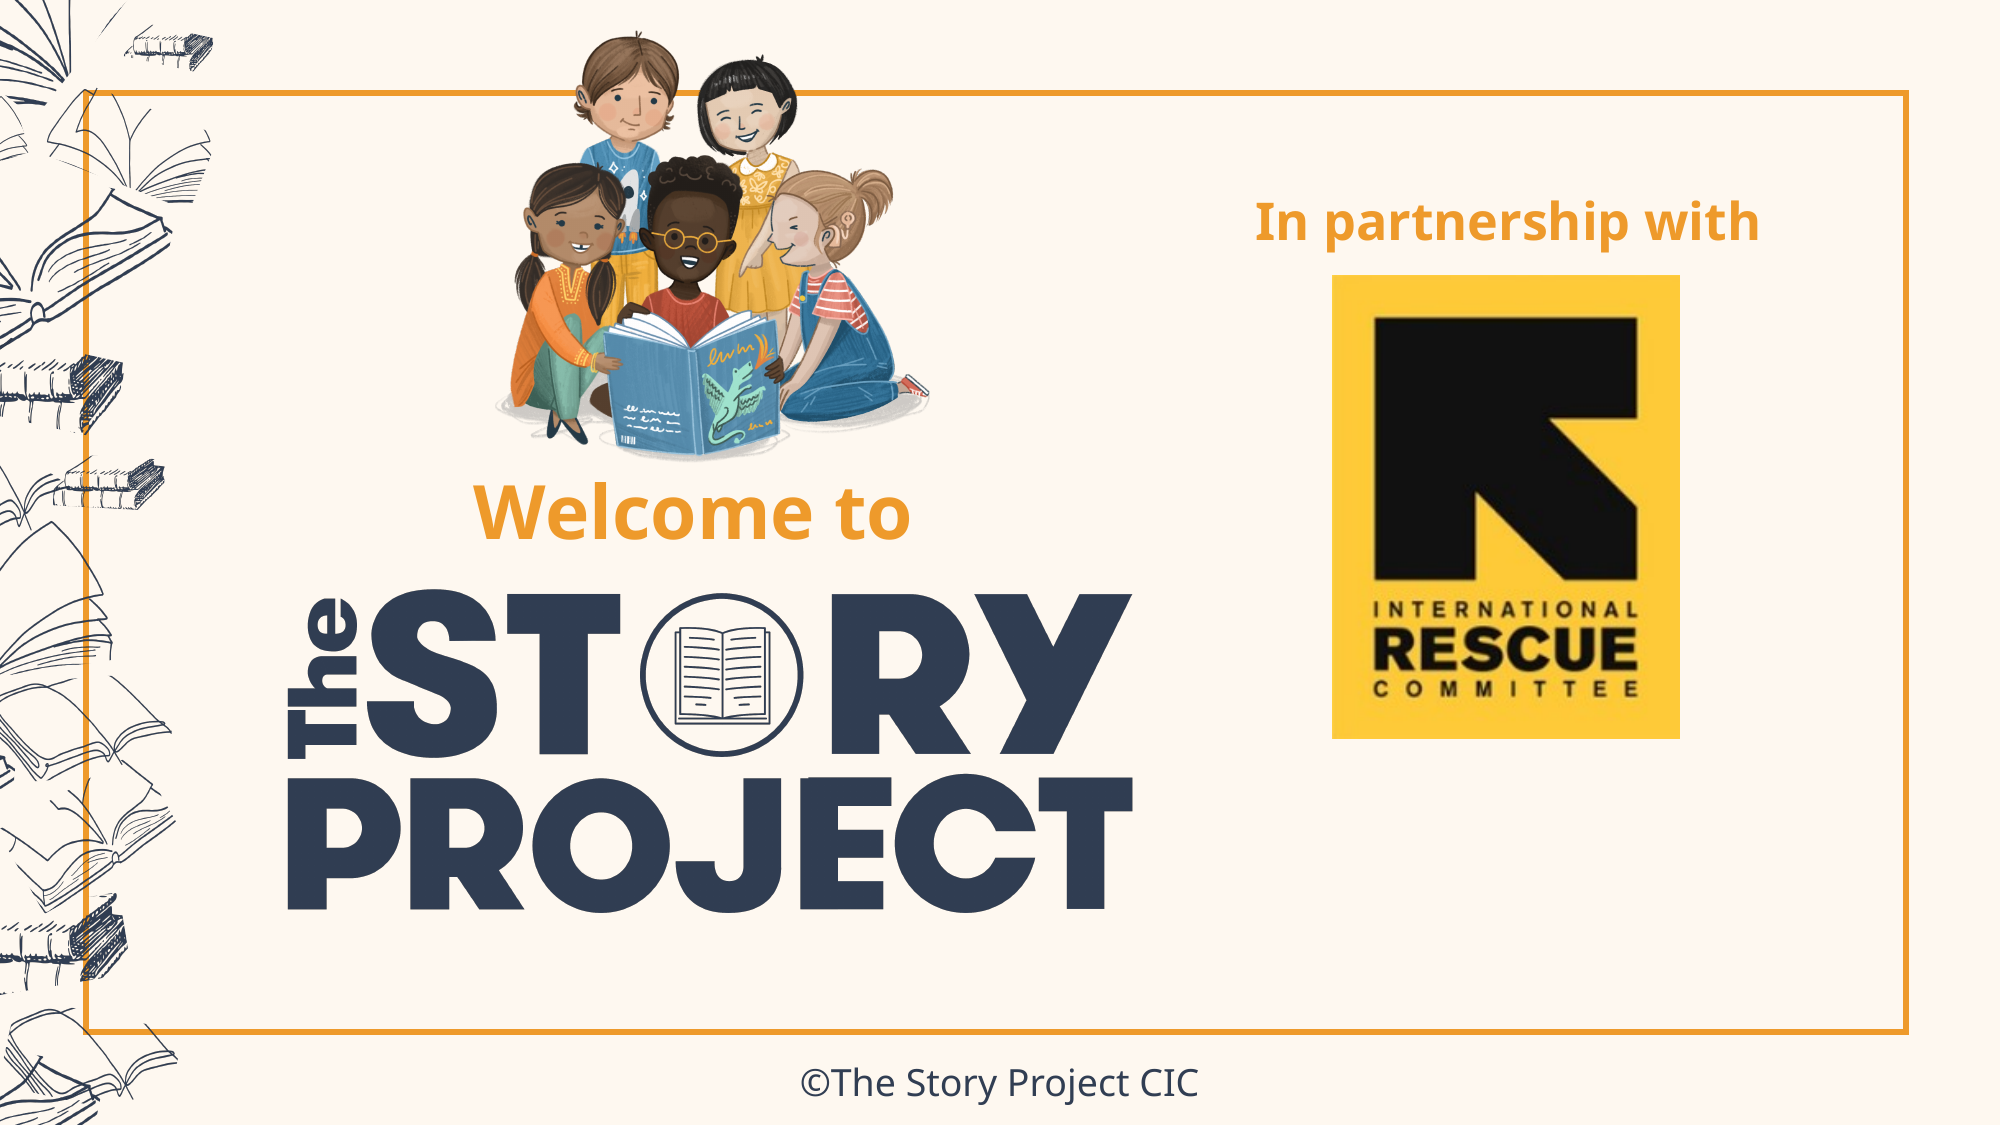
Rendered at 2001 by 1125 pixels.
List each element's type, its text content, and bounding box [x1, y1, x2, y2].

picture [212, 132, 219, 153]
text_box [0, 0, 212, 1125]
text_box [212, 91, 1908, 1034]
picture [255, 555, 1164, 947]
text_box ©The Story Project CIC [405, 1044, 1595, 1112]
picture [407, 0, 980, 511]
picture [1332, 275, 1681, 740]
text_box In partnership with [1240, 181, 1777, 259]
